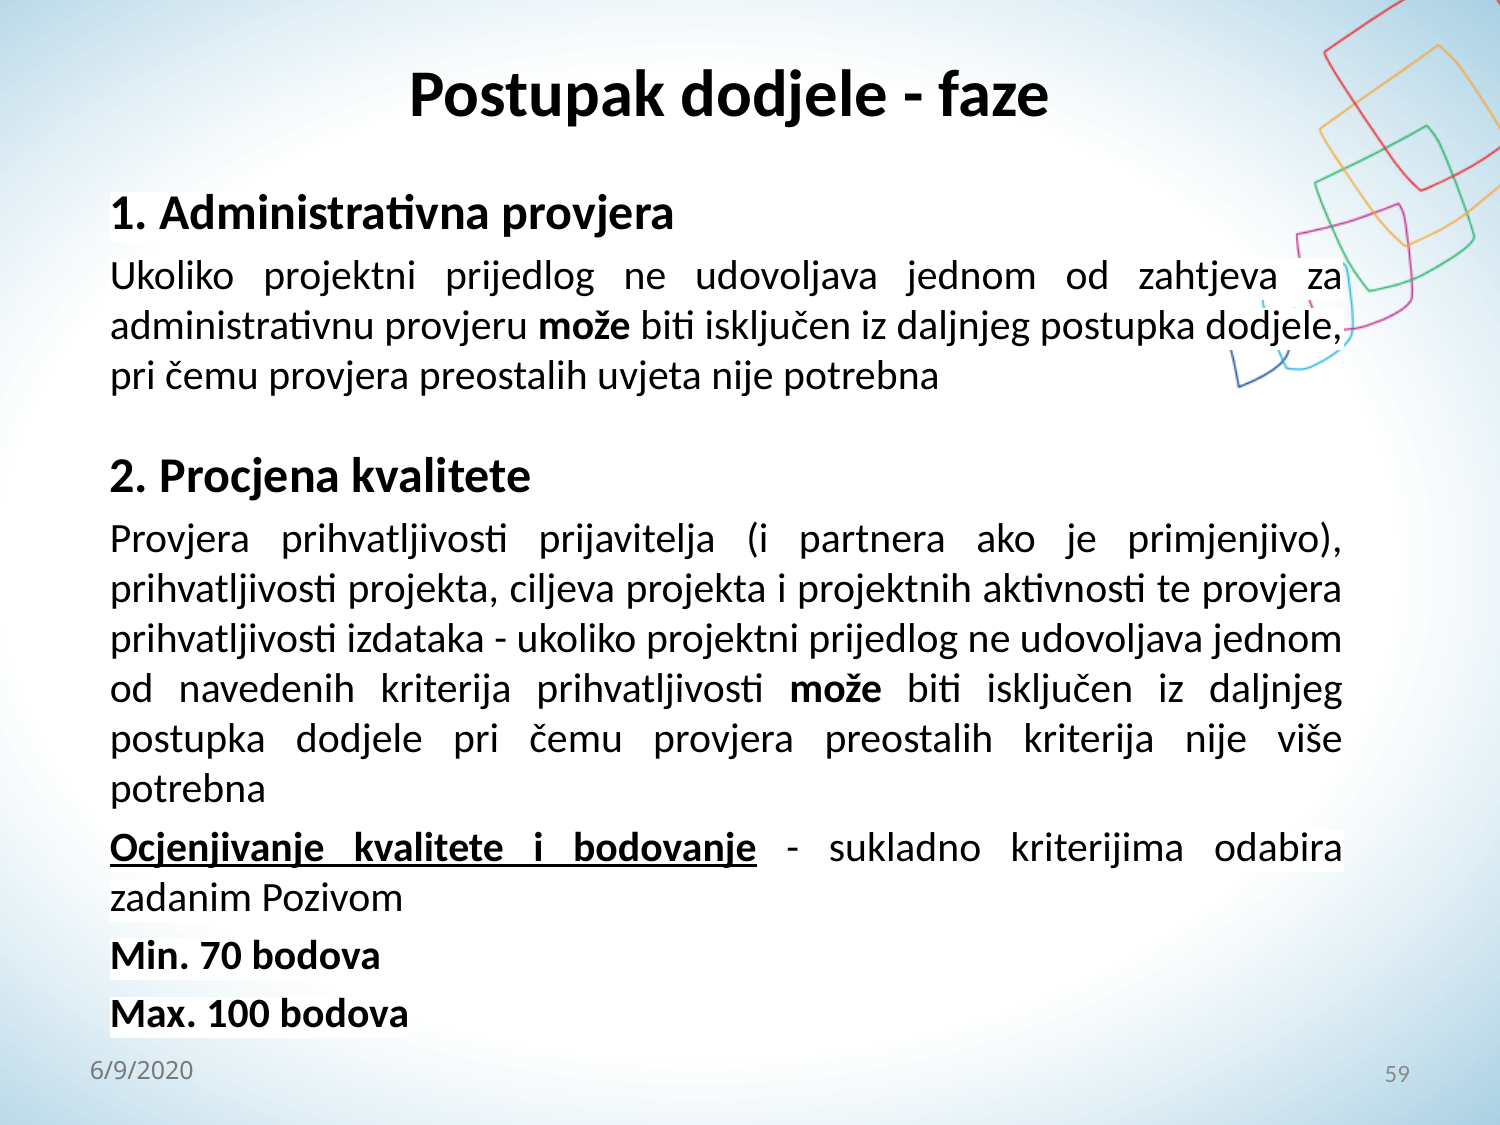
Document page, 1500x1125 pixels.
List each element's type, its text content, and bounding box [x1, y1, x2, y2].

slide_number 59 [1074, 1042, 1425, 1103]
list 1. Administrativna provjera Ukoliko projektni prijedlog ne udovoljava jednom od zahtjeva za administrativnu provjeru može biti isključen iz daljnjeg postupka dodjele, pri čemu provjera preostalih uvjeta nije potrebna 2. Procjena kvalitete Provjera prihvatljivosti prijavitelja (i partnera ako je primjenjivo), prihvatljivosti projekta, ciljeva projekta i projektnih aktivnosti te provjera prihvatljivosti izdataka - ukoliko projektni prijedlog ne udovoljava jednom od navedenih kriterija prihvatljivosti može biti isključen iz daljnjeg postupka dodjele pri čemu provjera preostalih kriterija nije više potrebna Ocjenjivanje kvalitete i bodovanje - sukladno kriterijima odabira zadanim Pozivom Min. 70 bodova Max. 100 bodova [94, 171, 1359, 1074]
title Postupak dodjele - faze [55, 22, 1406, 158]
